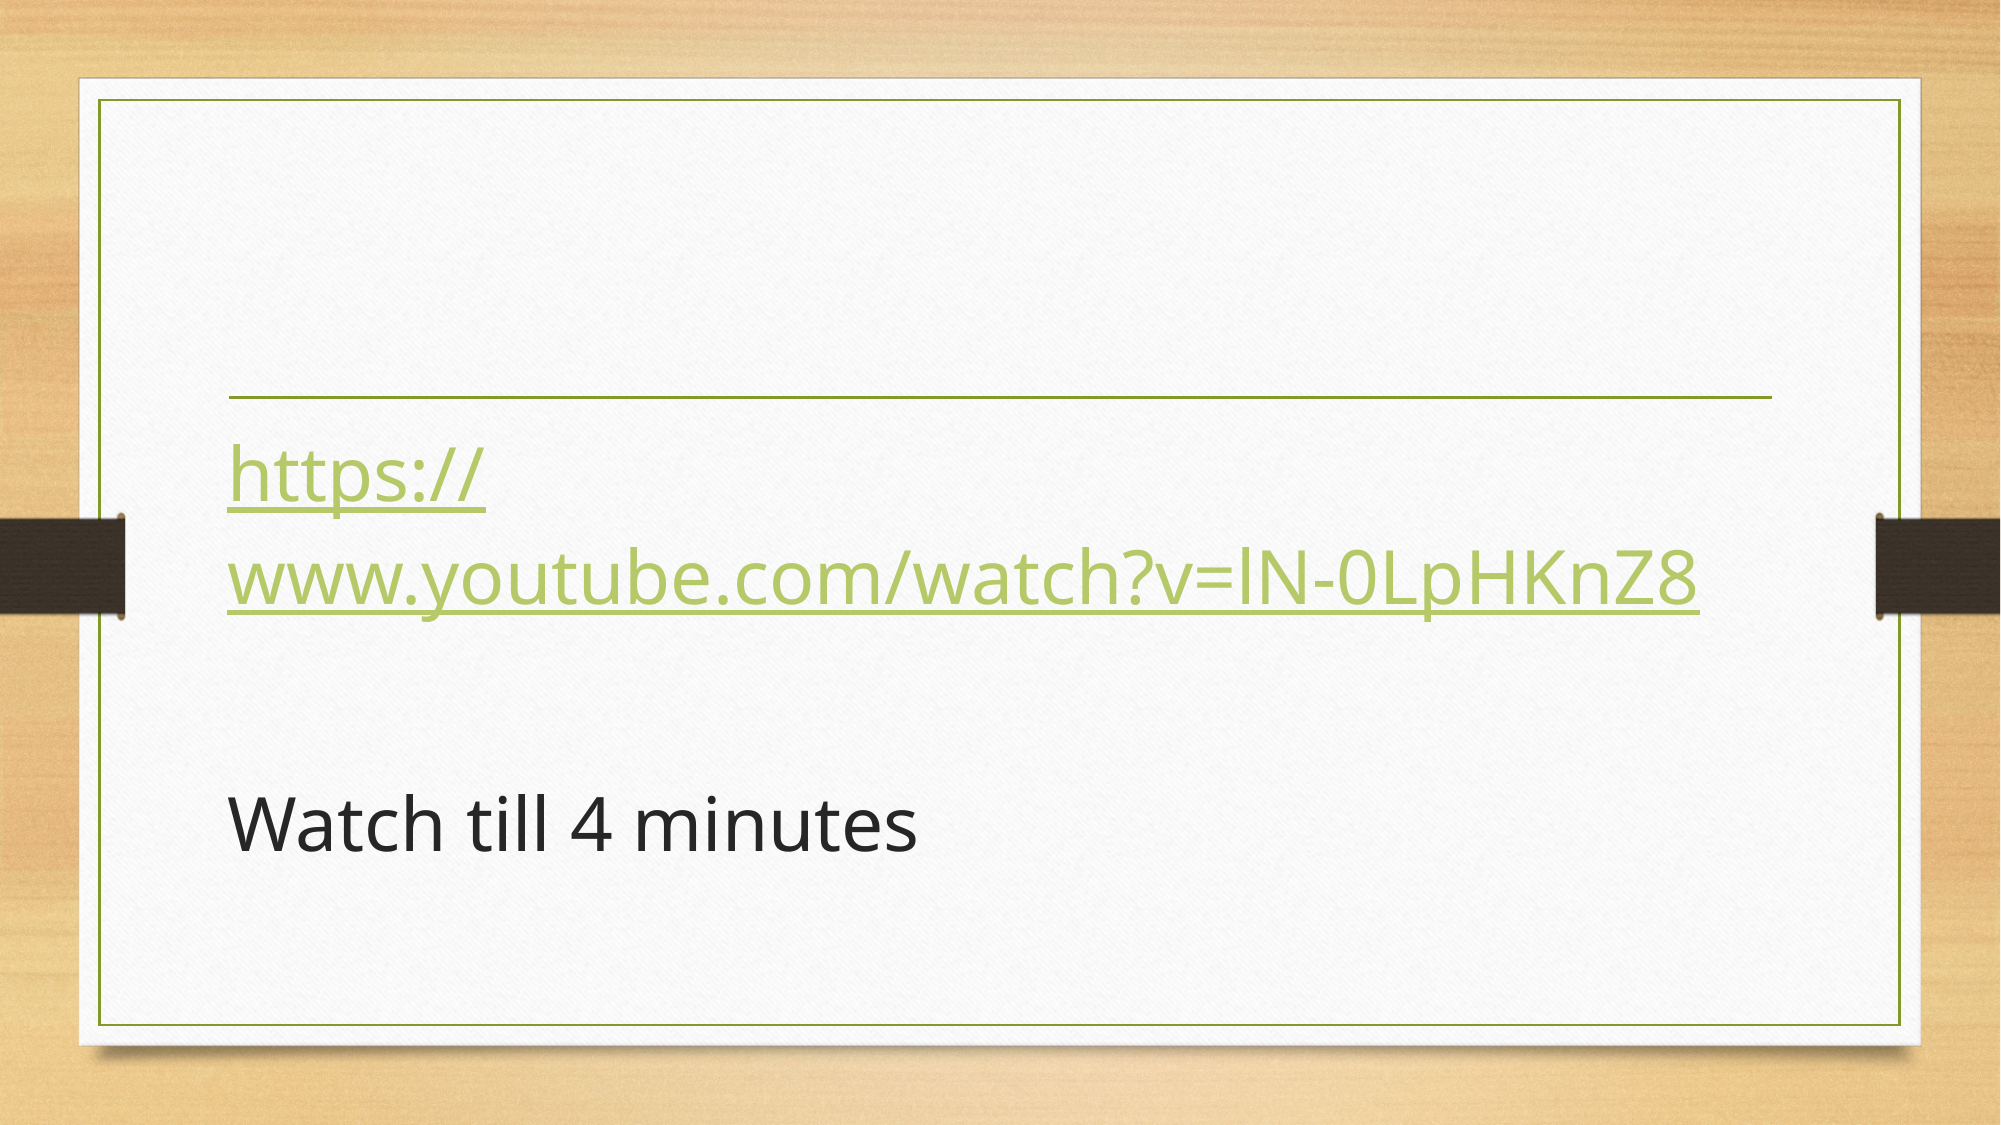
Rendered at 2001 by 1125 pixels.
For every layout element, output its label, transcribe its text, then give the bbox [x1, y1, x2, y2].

picture [0, 0, 2001, 1125]
list https://www.youtube.com/watch?v=lN-0LpHKnZ8 Watch till 4 minutes [212, 419, 1788, 964]
